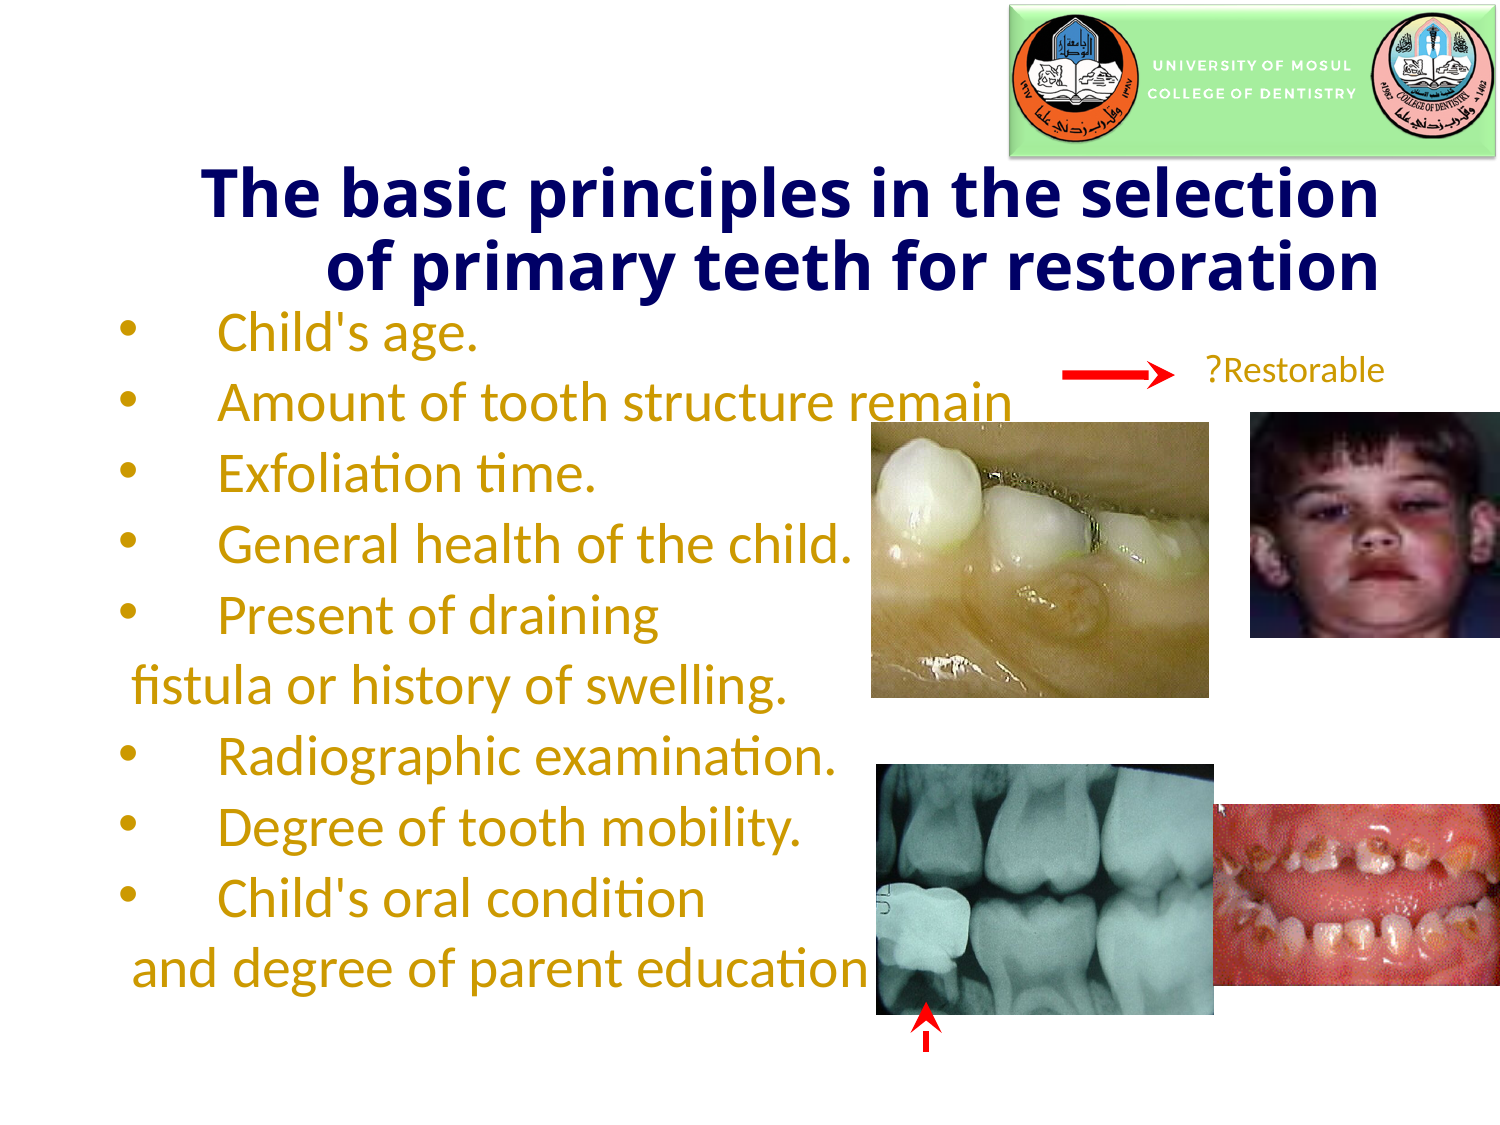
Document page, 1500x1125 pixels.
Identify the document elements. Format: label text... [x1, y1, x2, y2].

picture [1004, 2, 1500, 164]
text_box Restorable? [1162, 337, 1400, 398]
picture [1249, 412, 1500, 638]
picture [1213, 804, 1500, 986]
title The basic principles in the selection of primary teeth for restoration [103, 123, 1397, 299]
picture [871, 422, 1209, 698]
list Child's age. Amount of tooth structure remain Exfoliation time. General health of the child. Present of draining fistula or history of swelling. Radiographic examination. Degree of tooth mobility. Child's oral condition and degree of parent education [103, 299, 1397, 1014]
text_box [876, 764, 1214, 1052]
